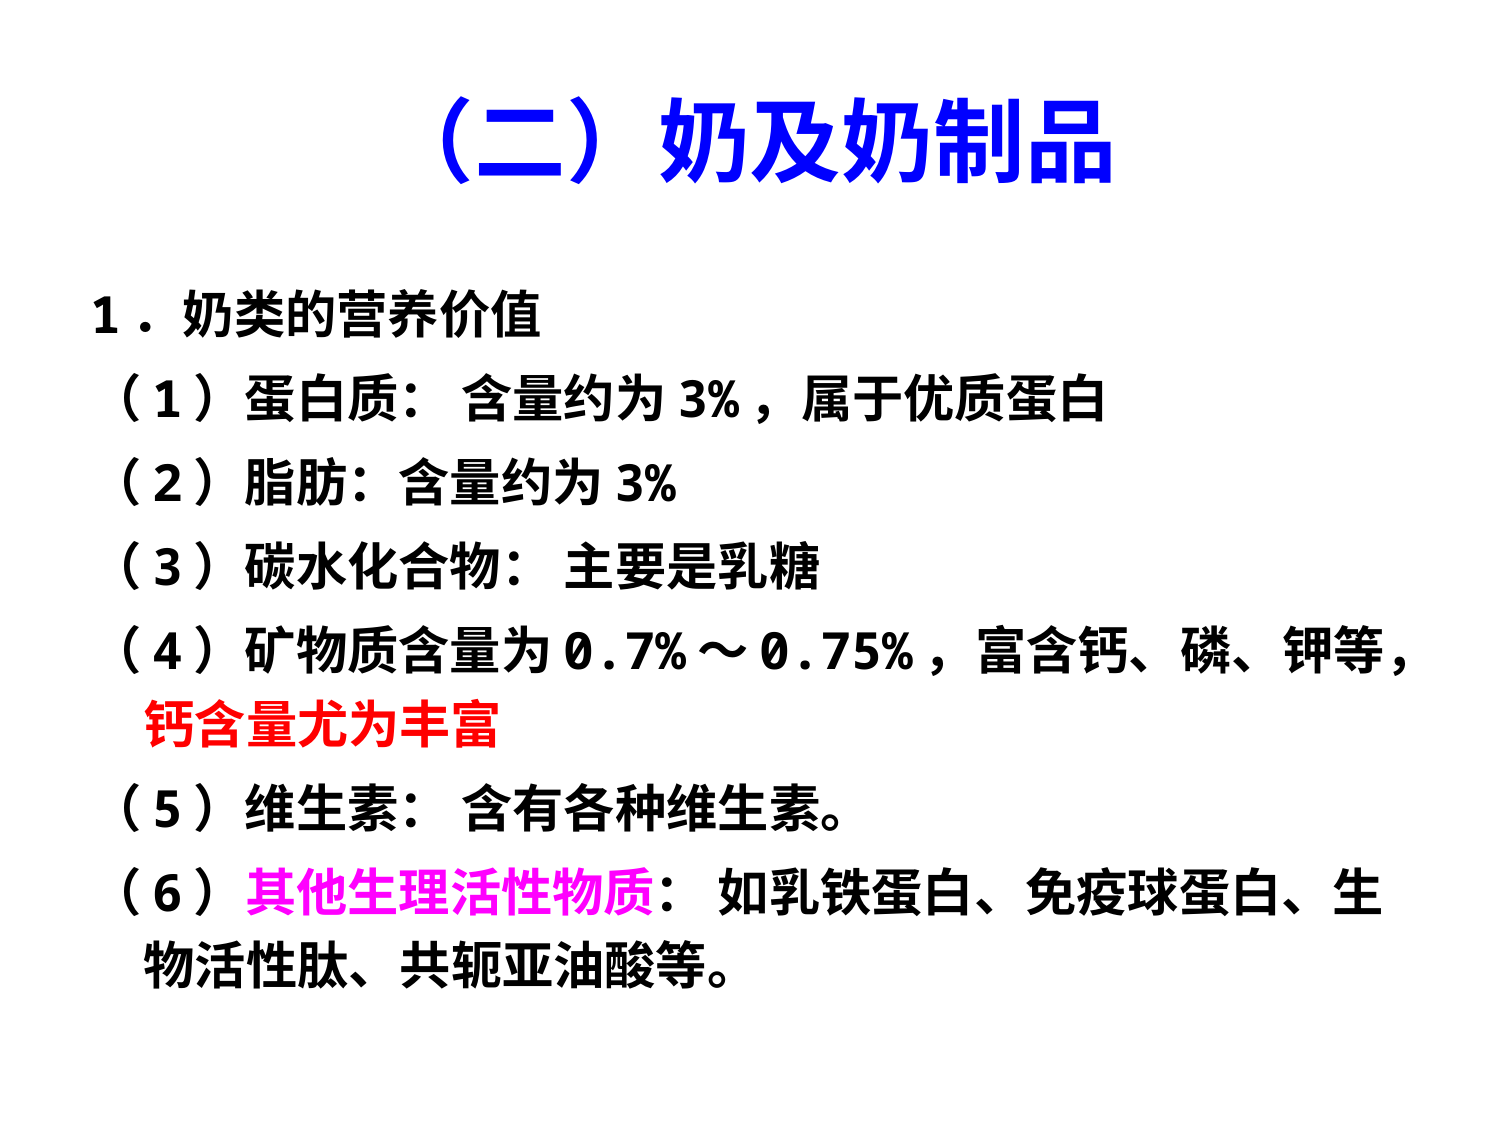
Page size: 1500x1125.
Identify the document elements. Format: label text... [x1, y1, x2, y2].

list 1．奶类的营养价值 （1）蛋白质： 含量约为3%，属于优质蛋白 （2）脂肪：含量约为3% （3）碳水化合物： 主要是乳糖 （4）矿物质含量为0.7%～0.75%，富含钙、磷、钾等，钙含量尤为丰富 （5）维生素： 含有各种维生素。 （6）其他生理活性物质： 如乳铁蛋白、免疫球蛋白、生物活性肽、共轭亚油酸等。 [75, 262, 1425, 1005]
title （二）奶及奶制品 [75, 45, 1425, 233]
